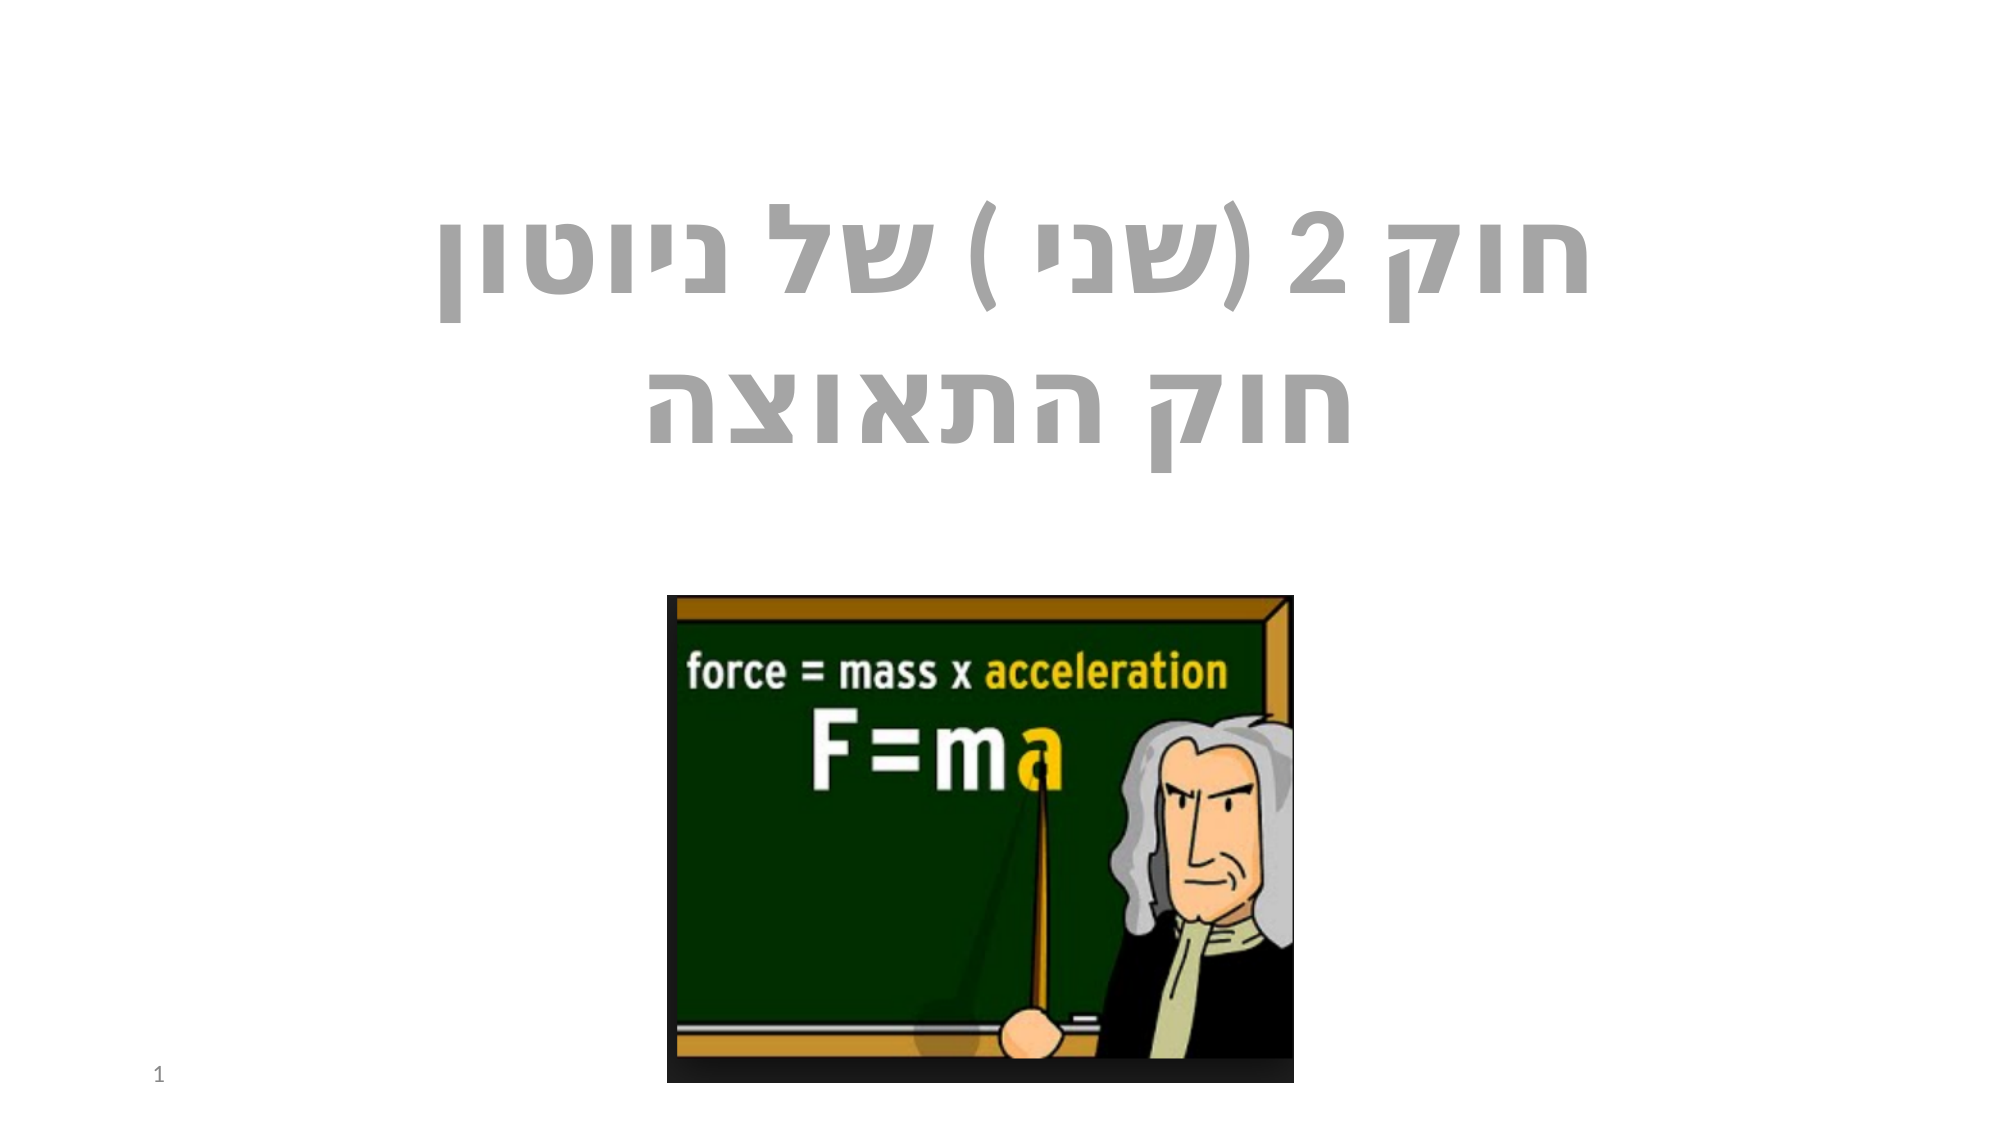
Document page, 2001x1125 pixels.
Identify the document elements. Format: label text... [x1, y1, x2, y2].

text_box חוק 2 (שני ) של ניוטון חוק התאוצה [297, 160, 1703, 476]
slide_number 1 [137, 1042, 588, 1103]
picture [667, 595, 1295, 1083]
